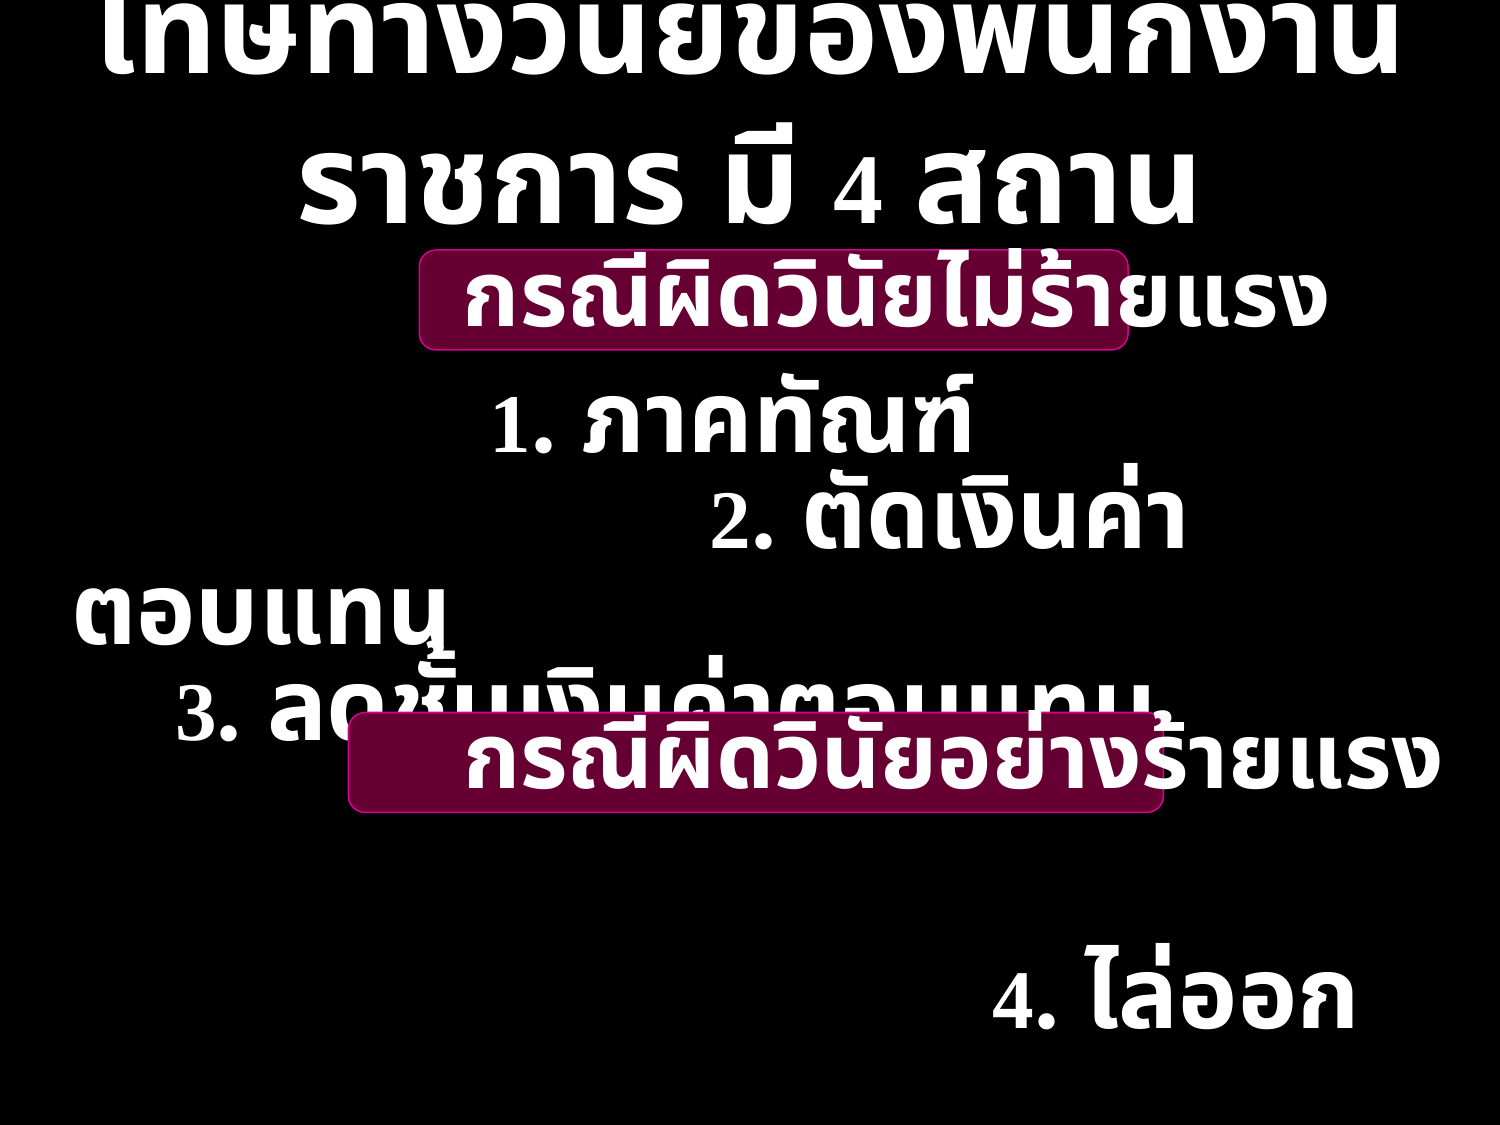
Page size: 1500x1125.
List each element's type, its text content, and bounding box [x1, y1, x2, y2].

list 1. ภาคทัณฑ์ 2. ตัดเงินค่าตอบแทน 3. ลดชั้นเงินค่าตอบแทน 4. ไล่ออก [0, 200, 1500, 1125]
title โทษทางวินัยของพนักงานราชการ มี 4 สถาน [0, 0, 1500, 197]
text_box กรณีผิดวินัยอย่างร้ายแรง [348, 712, 1164, 813]
text_box กรณีผิดวินัยไม่ร้ายแรง [419, 249, 1129, 350]
